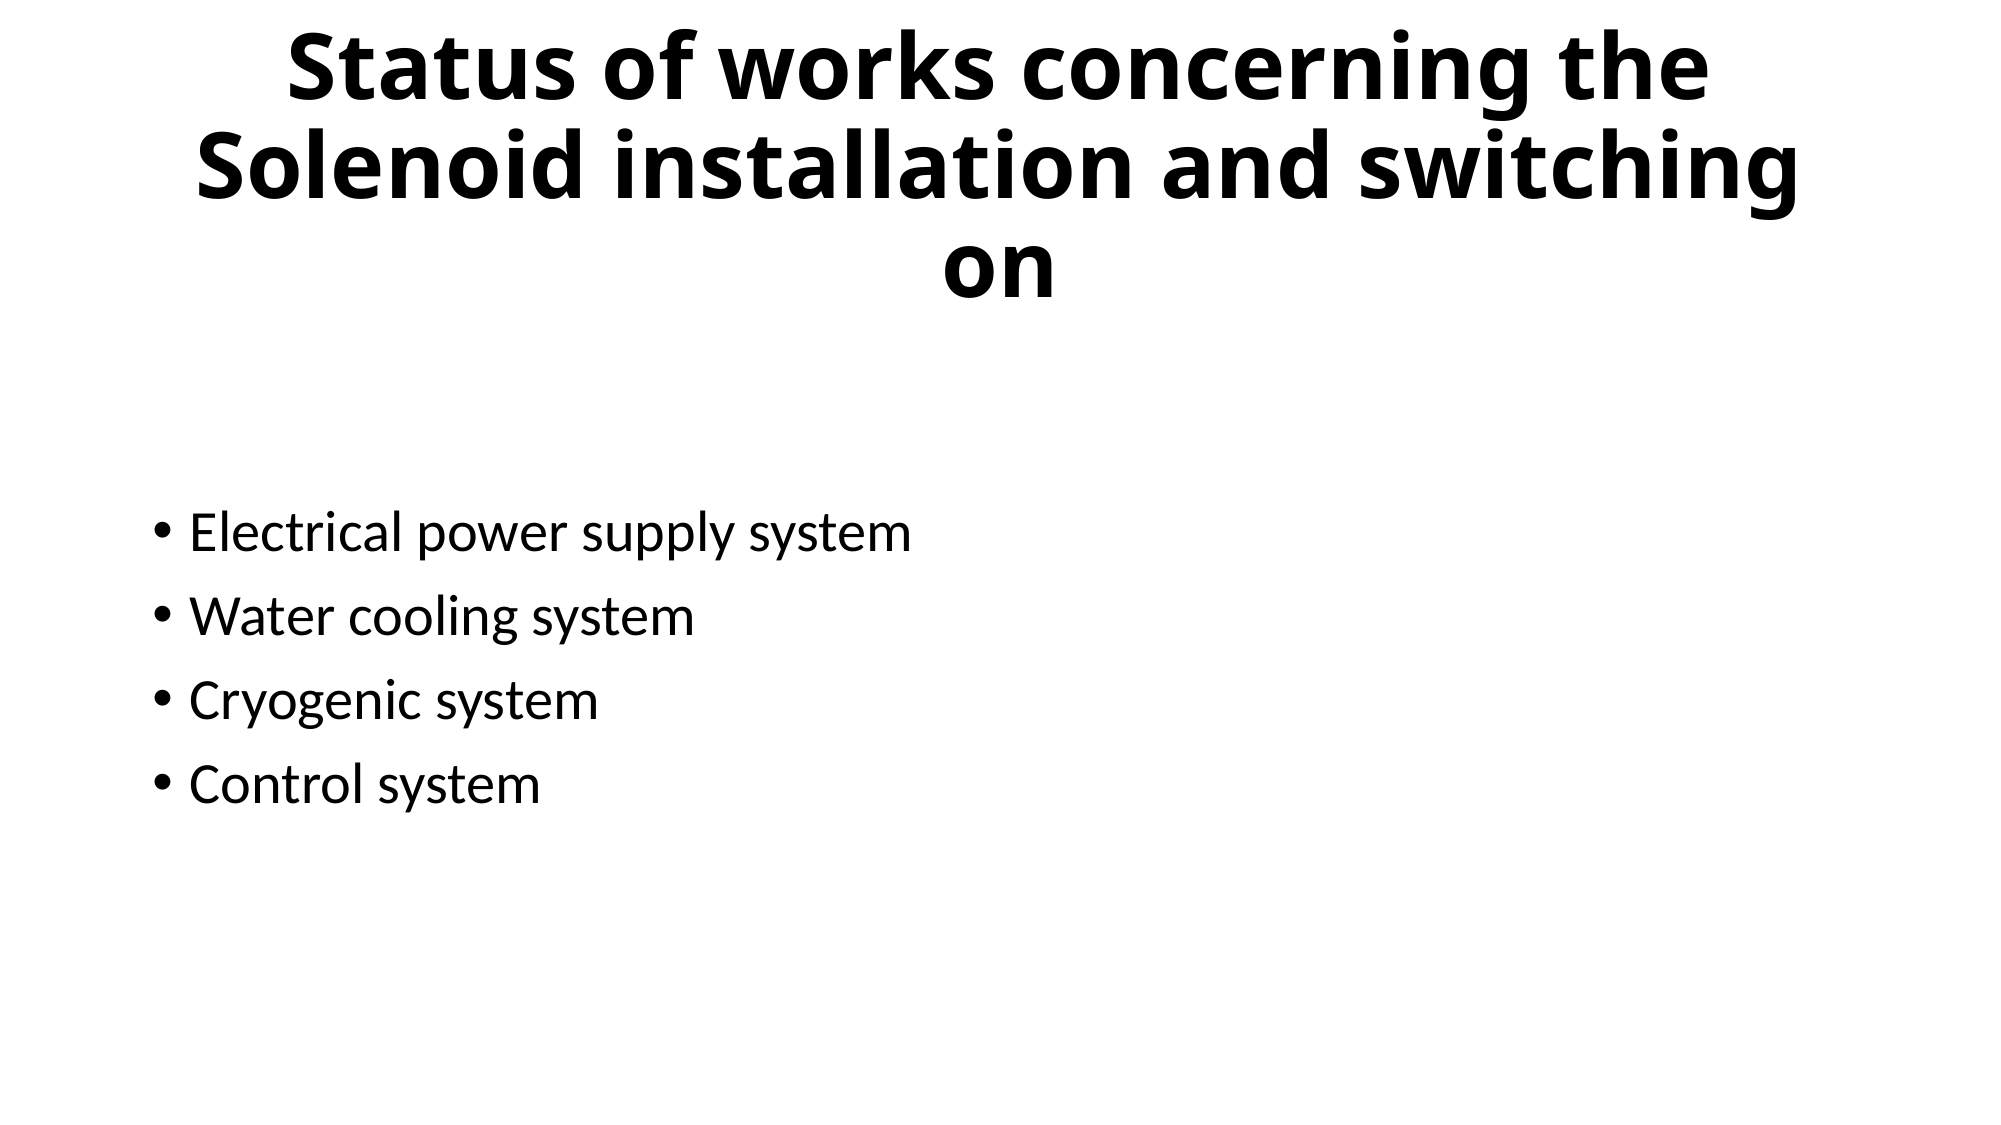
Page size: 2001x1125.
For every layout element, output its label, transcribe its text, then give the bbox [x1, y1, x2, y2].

title Status of works concerning the Solenoid installation and switching on [137, 59, 1863, 278]
list Electrical power supply system Water cooling system Cryogenic system Control system [137, 494, 1863, 1014]
